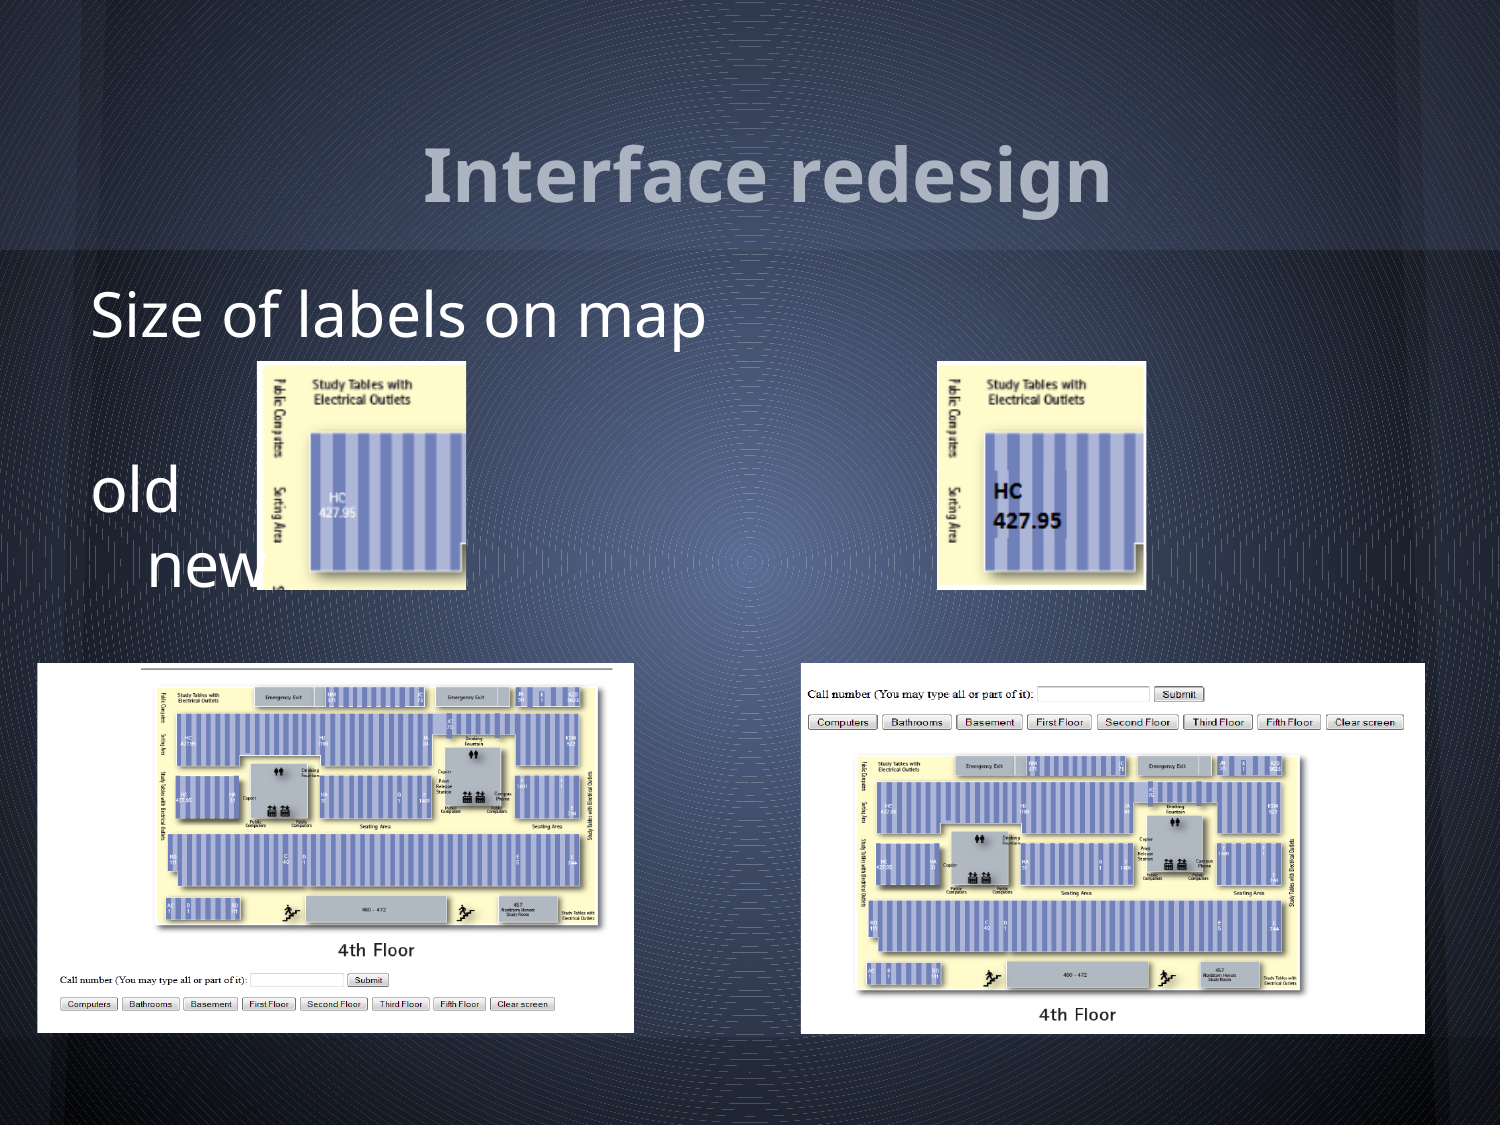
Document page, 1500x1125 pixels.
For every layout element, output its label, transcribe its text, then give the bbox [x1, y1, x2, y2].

text_box [937, 361, 1147, 590]
list Size of labels on map old new old [75, 260, 1425, 965]
title Interface redesign [75, 14, 1425, 233]
text_box [37, 663, 634, 1033]
text_box [800, 663, 1425, 1034]
